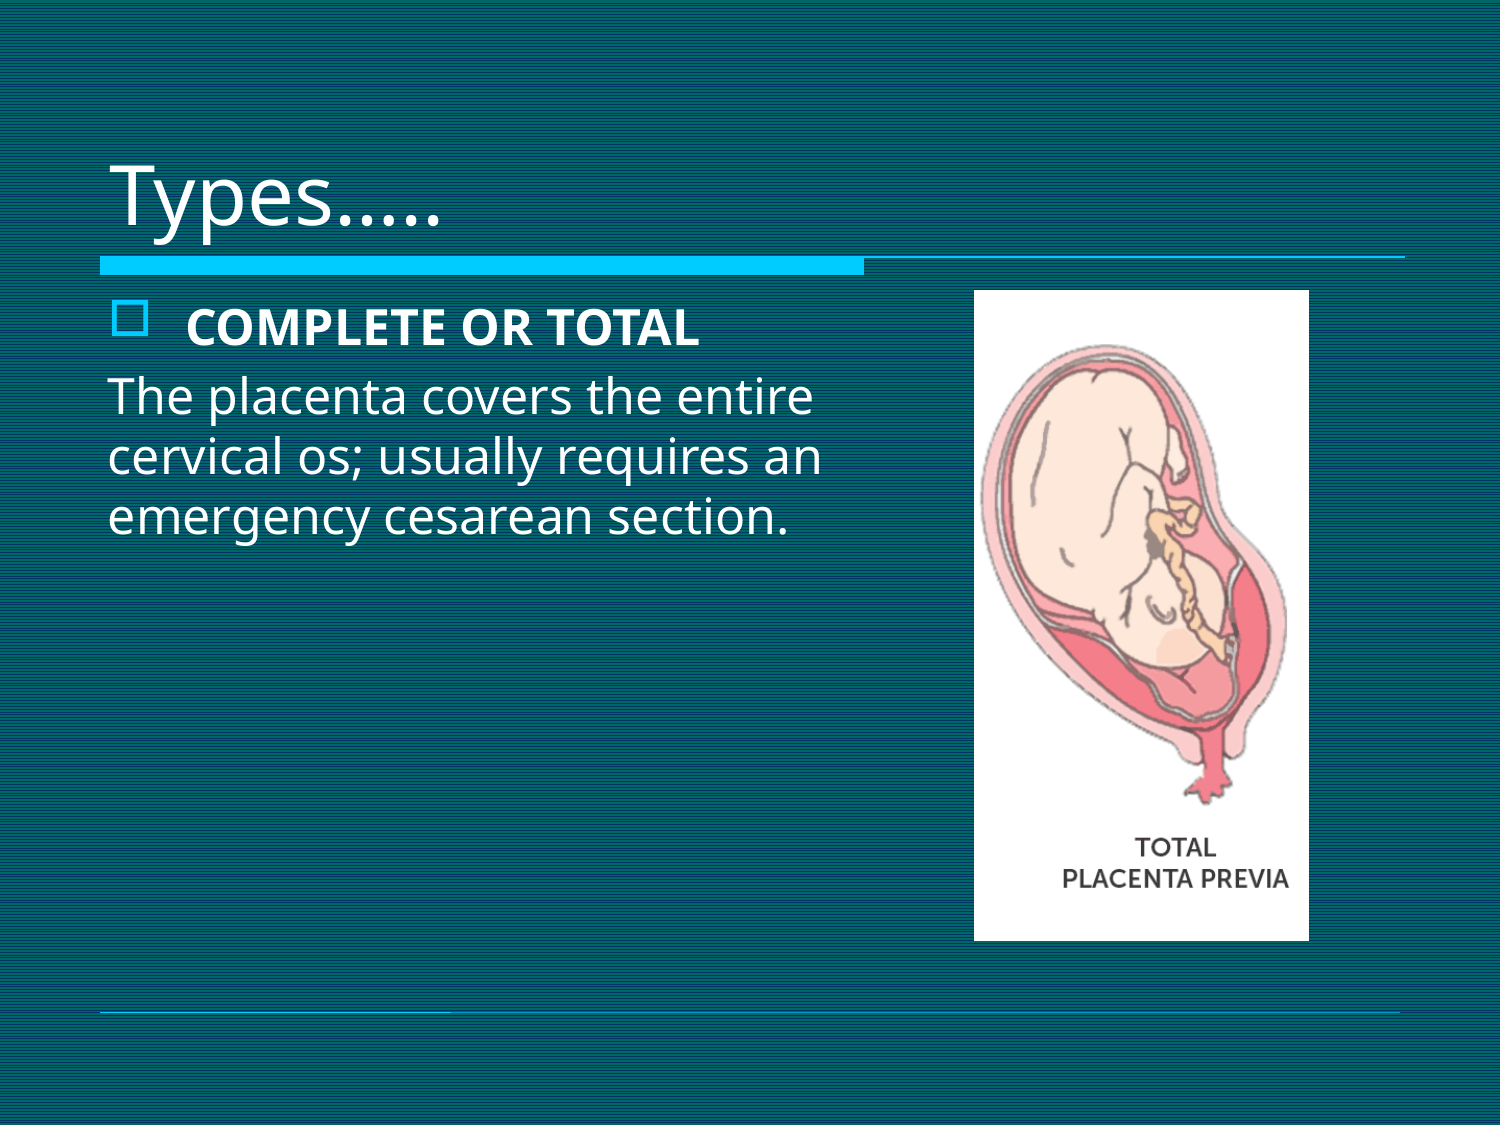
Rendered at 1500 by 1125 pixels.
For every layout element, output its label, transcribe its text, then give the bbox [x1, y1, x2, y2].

picture [974, 290, 1309, 942]
list COMPLETE OR TOTAL The placenta covers the entire cervical os; usually requires an emergency cesarean section. [92, 287, 857, 988]
title Types….. [94, 50, 1407, 250]
